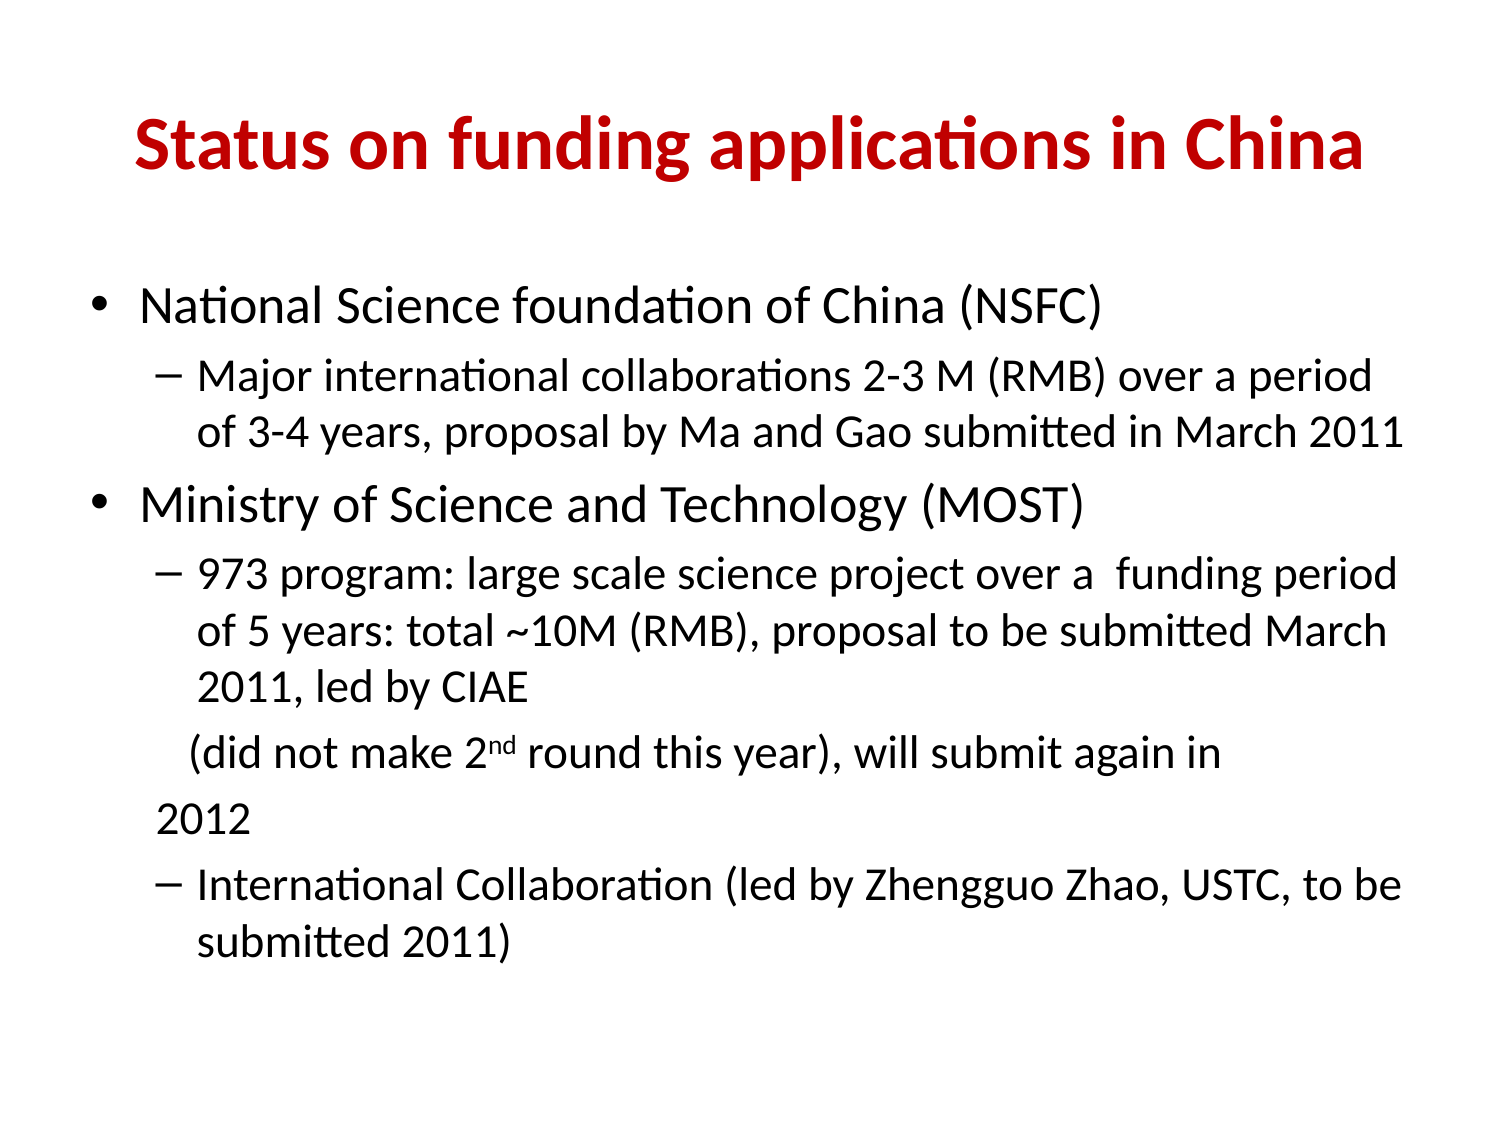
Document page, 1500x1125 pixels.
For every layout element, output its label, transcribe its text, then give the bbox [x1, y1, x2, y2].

list National Science foundation of China (NSFC) Major international collaborations 2-3 M (RMB) over a period of 3-4 years, proposal by Ma and Gao submitted in March 2011 Ministry of Science and Technology (MOST) 973 program: large scale science project over a funding period of 5 years: total ~10M (RMB), proposal to be submitted March 2011, led by CIAE (did not make 2nd round this year), will submit again in 2012 International Collaboration (led by Zhengguo Zhao, USTC, to be submitted 2011) [75, 262, 1425, 1005]
title Status on funding applications in China [75, 45, 1425, 233]
